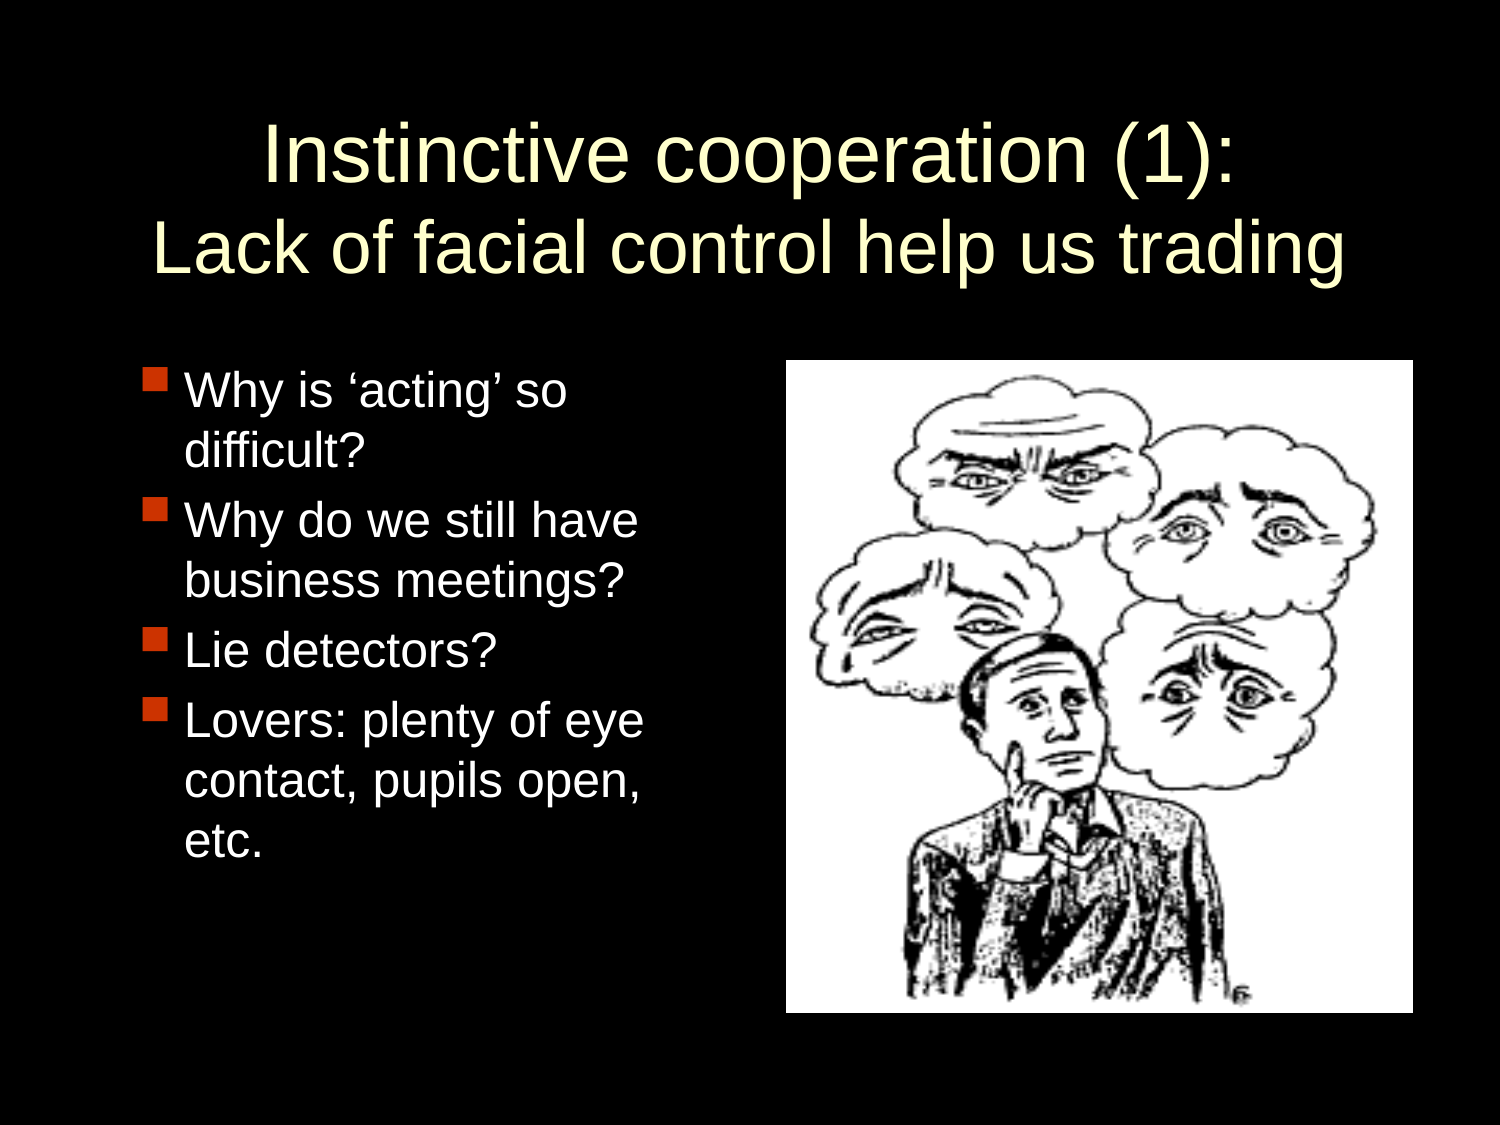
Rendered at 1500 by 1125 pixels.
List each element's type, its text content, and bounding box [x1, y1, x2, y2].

title Instinctive cooperation (1): Lack of facial control help us trading [112, 99, 1388, 288]
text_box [786, 360, 1413, 1013]
list Why is ‘acting’ so difficult? Why do we still have business meetings? Lie detectors? Lovers: plenty of eye contact, pupils open, etc. [112, 349, 739, 1026]
